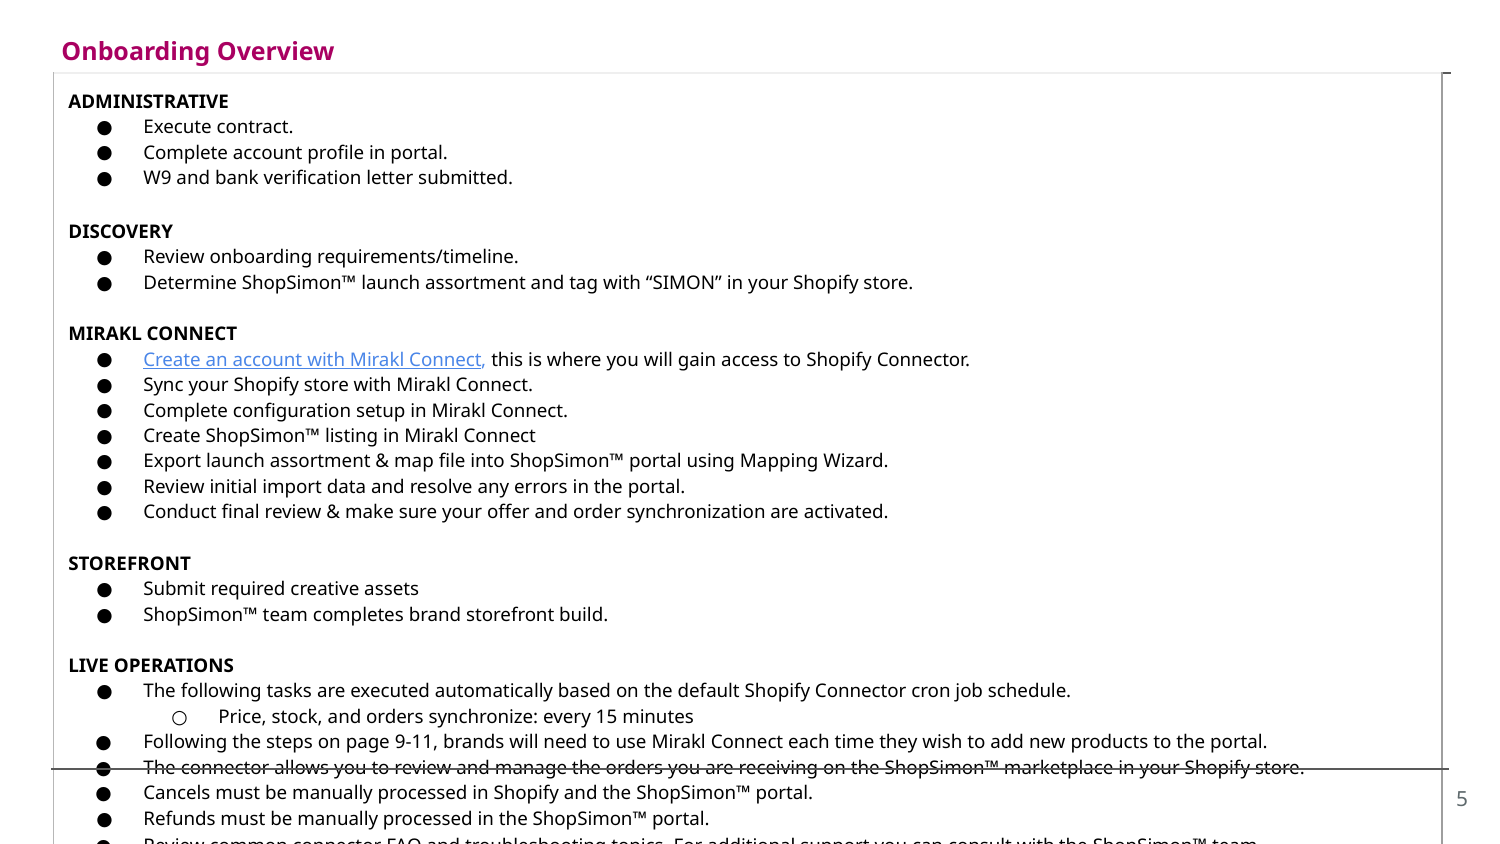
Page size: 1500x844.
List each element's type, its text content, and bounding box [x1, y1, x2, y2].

table_header ADMINISTRATIVE Execute contract. Complete account profile in portal. W9 and bank verification letter submitted. DISCOVERY Review onboarding requirements/timeline. Determine ShopSimon™ launch assortment and tag with “SIMON” in your Shopify store. MIRAKL CONNECT Create an account with Mirakl Connect, this is where you will gain access to Shopify Connector. Sync your Shopify store with Mirakl Connect. Complete configuration setup in Mirakl Connect. Create ShopSimon™ listing in Mirakl Connect Export launch assortment & map file into ShopSimon™ portal using Mapping Wizard. Review initial import data and resolve any errors in the portal. Conduct final review & make sure your offer and order synchronization are activated. STOREFRONT Submit required creative assets ShopSimon™ team completes brand storefront build. LIVE OPERATIONS The following tasks are executed automatically based on the default Shopify Connector cron job schedule. Price, stock, and orders synchronize: every 15 minutes Following the steps on page 9-11, brands will need to use Mirakl Connect each time they wish to add new products to the portal. The connector allows you to review and manage the orders you are receiving on the ShopSimon™ marketplace in your Shopify store. Cancels must be manually processed in Shopify and the ShopSimon™ portal. Refunds must be manually processed in the ShopSimon™ portal. Review common connector FAQ and troubleshooting topics. For additional support you can consult with the ShopSimon™ team. [54, 80, 1441, 768]
slide_number ‹#› [1392, 767, 1483, 833]
text_box Onboarding Overview [46, 19, 770, 61]
table_header ADMINISTRATIVE Execute contract. Complete account profile in portal. W9 and bank verification letter submitted. DISCOVERY Review onboarding requirements/timeline. Determine ShopSimon™ launch assortment and tag with “SIMON” in your Shopify store. MIRAKL CONNECT Create an account with Mirakl Connect, this is where you will gain access to Shopify Connector. Sync your Shopify store with Mirakl Connect. Complete configuration setup in Mirakl Connect. Create ShopSimon™ listing in Mirakl Connect Export launch assortment & map file into ShopSimon™ portal using Mapping Wizard. Review initial import data and resolve any errors in the portal. Conduct final review & make sure your offer and order synchronization are activated. STOREFRONT Submit required creative assets ShopSimon™ team completes brand storefront build. LIVE OPERATIONS The following tasks are executed automatically based on the default Shopify Connector cron job schedule. Price, stock, and orders synchronize: every 15 minutes Following the steps on page 9-11, brands will need to use Mirakl Connect each time they wish to add new products to the portal. The connector allows you to review and manage the orders you are receiving on the ShopSimon™ marketplace in your Shopify store. Cancels must be manually processed in Shopify and the ShopSimon™ portal. Refunds must be manually processed in the ShopSimon™ portal. Review common connector FAQ and troubleshooting topics. For additional support you can consult with the ShopSimon™ team. [54, 778, 1441, 844]
